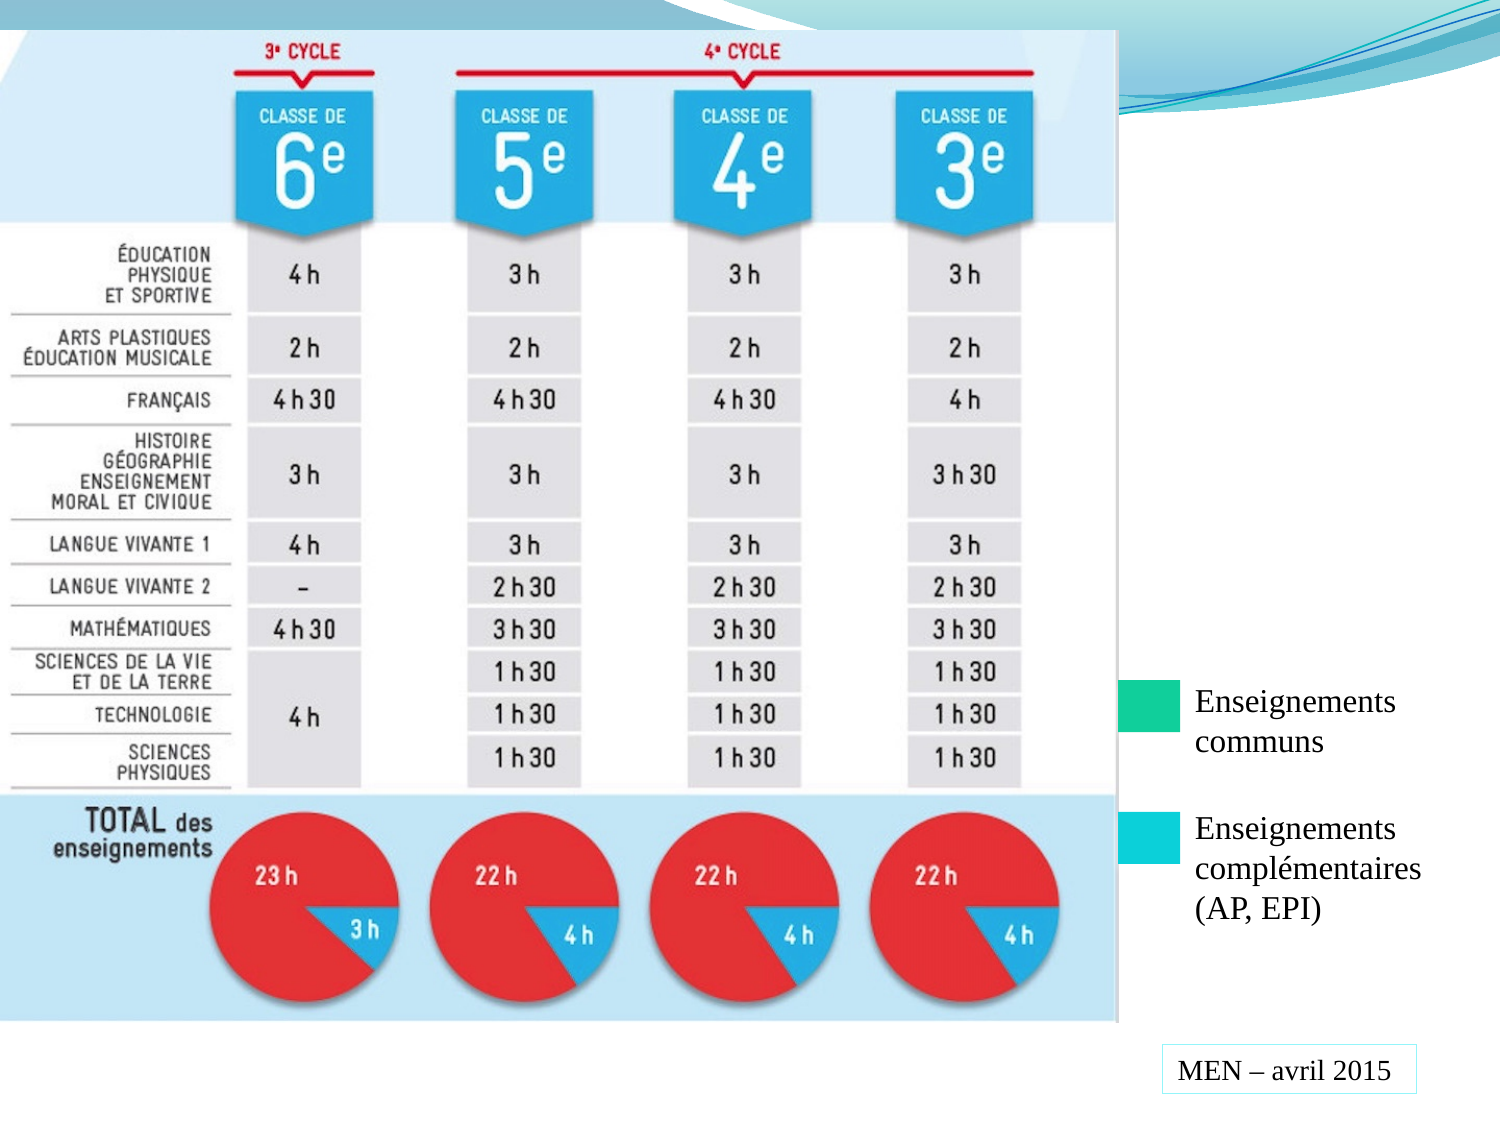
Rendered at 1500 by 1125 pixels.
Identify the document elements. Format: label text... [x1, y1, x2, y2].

text_box Enseignements communs [1180, 671, 1458, 767]
text_box Enseignements complémentaires (AP, EPI) [1180, 799, 1500, 934]
text_box [1125, 811, 1180, 865]
picture [0, 30, 1119, 1023]
text_box [1125, 679, 1180, 733]
text_box MEN – avril 2015 [1162, 1044, 1417, 1094]
